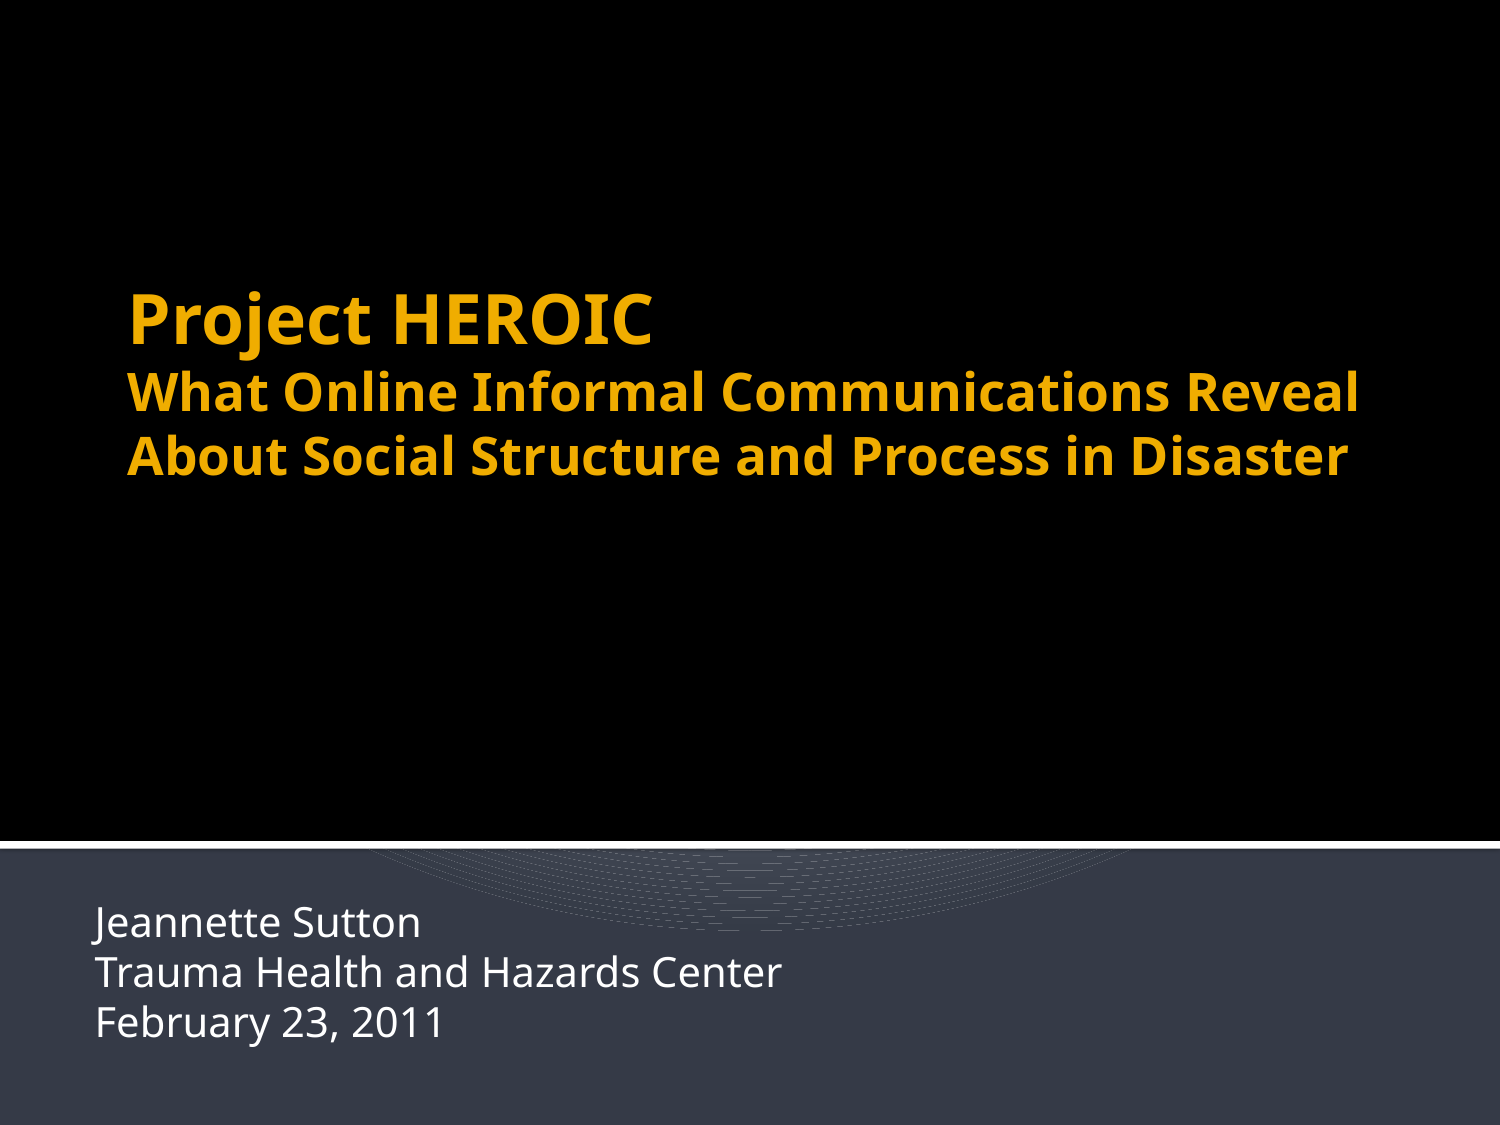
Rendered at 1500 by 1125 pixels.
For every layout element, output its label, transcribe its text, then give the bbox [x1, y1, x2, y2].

title Project HEROIC What Online Informal Communications Reveal About Social Structure and Process in Disaster [112, 275, 1388, 517]
subtitle Jeannette Sutton Trauma Health and Hazards Center February 23, 2011 [75, 800, 1400, 1046]
